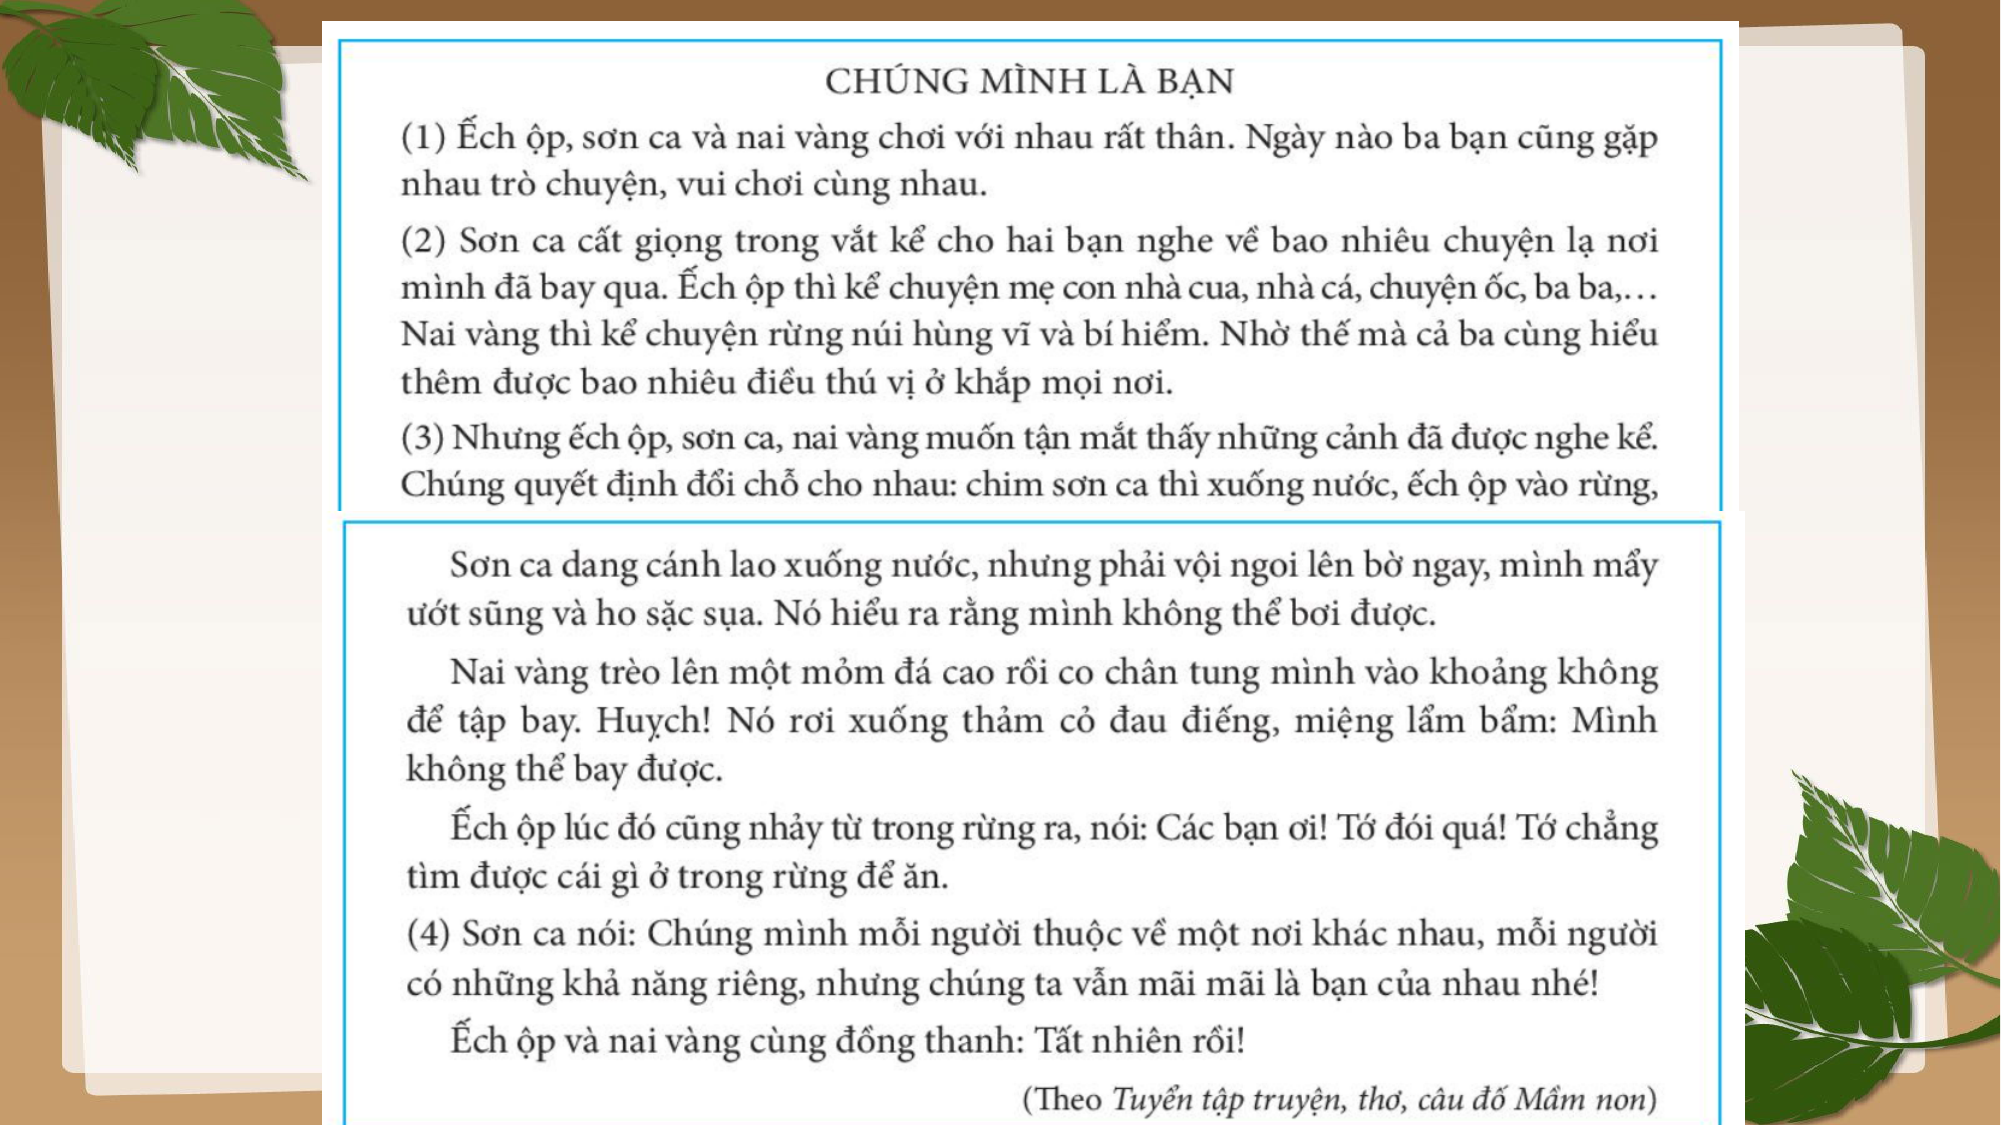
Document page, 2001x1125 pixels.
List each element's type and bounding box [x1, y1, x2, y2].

picture [0, 0, 2001, 1125]
list [322, 21, 1739, 511]
